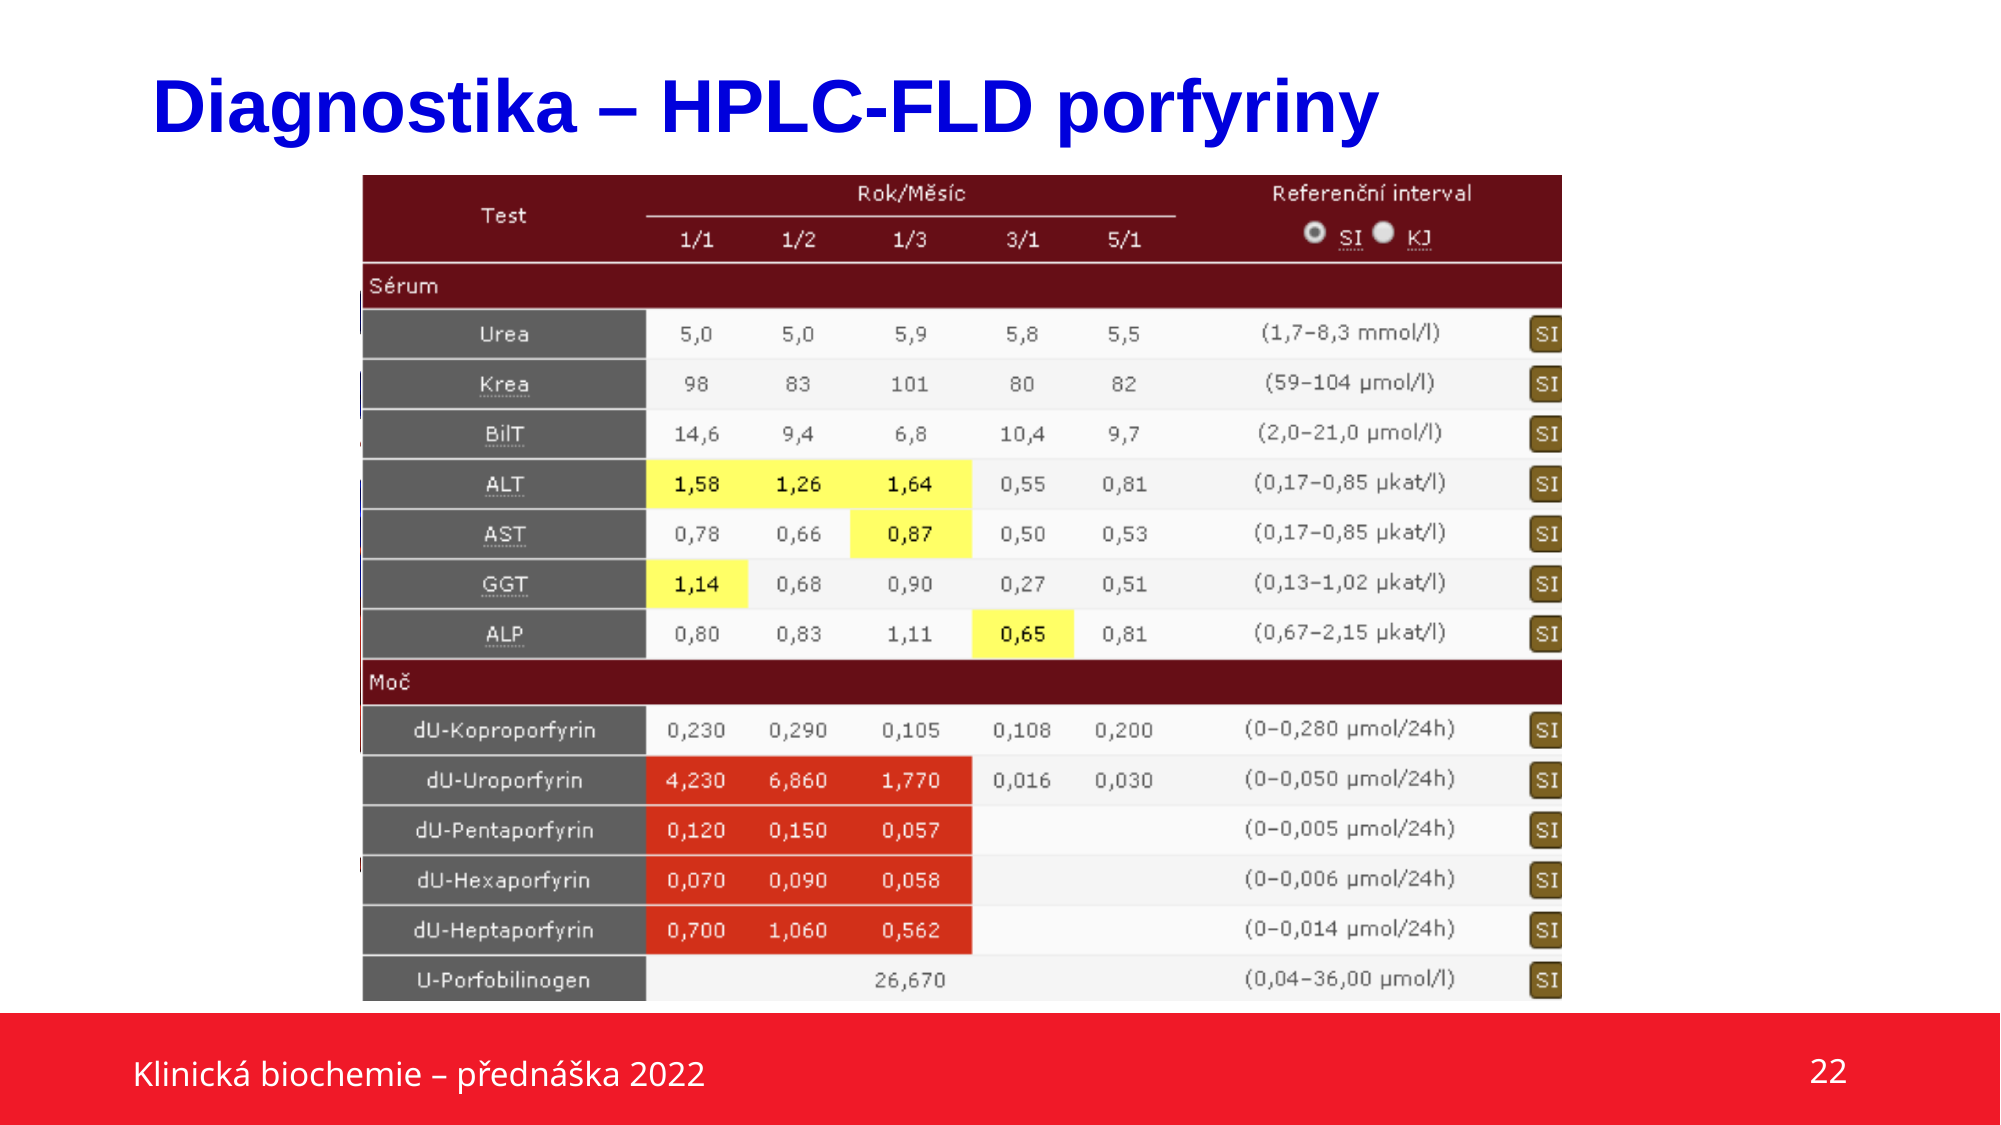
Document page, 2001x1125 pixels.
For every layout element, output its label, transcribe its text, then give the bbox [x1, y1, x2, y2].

slide_number 22 [1412, 1042, 1863, 1103]
title Diagnostika – HPLC-FLD porfyriny [137, 59, 1863, 176]
picture [360, 175, 1562, 1001]
footer Klinická biochemie – přednáška 2022 [117, 1042, 984, 1103]
